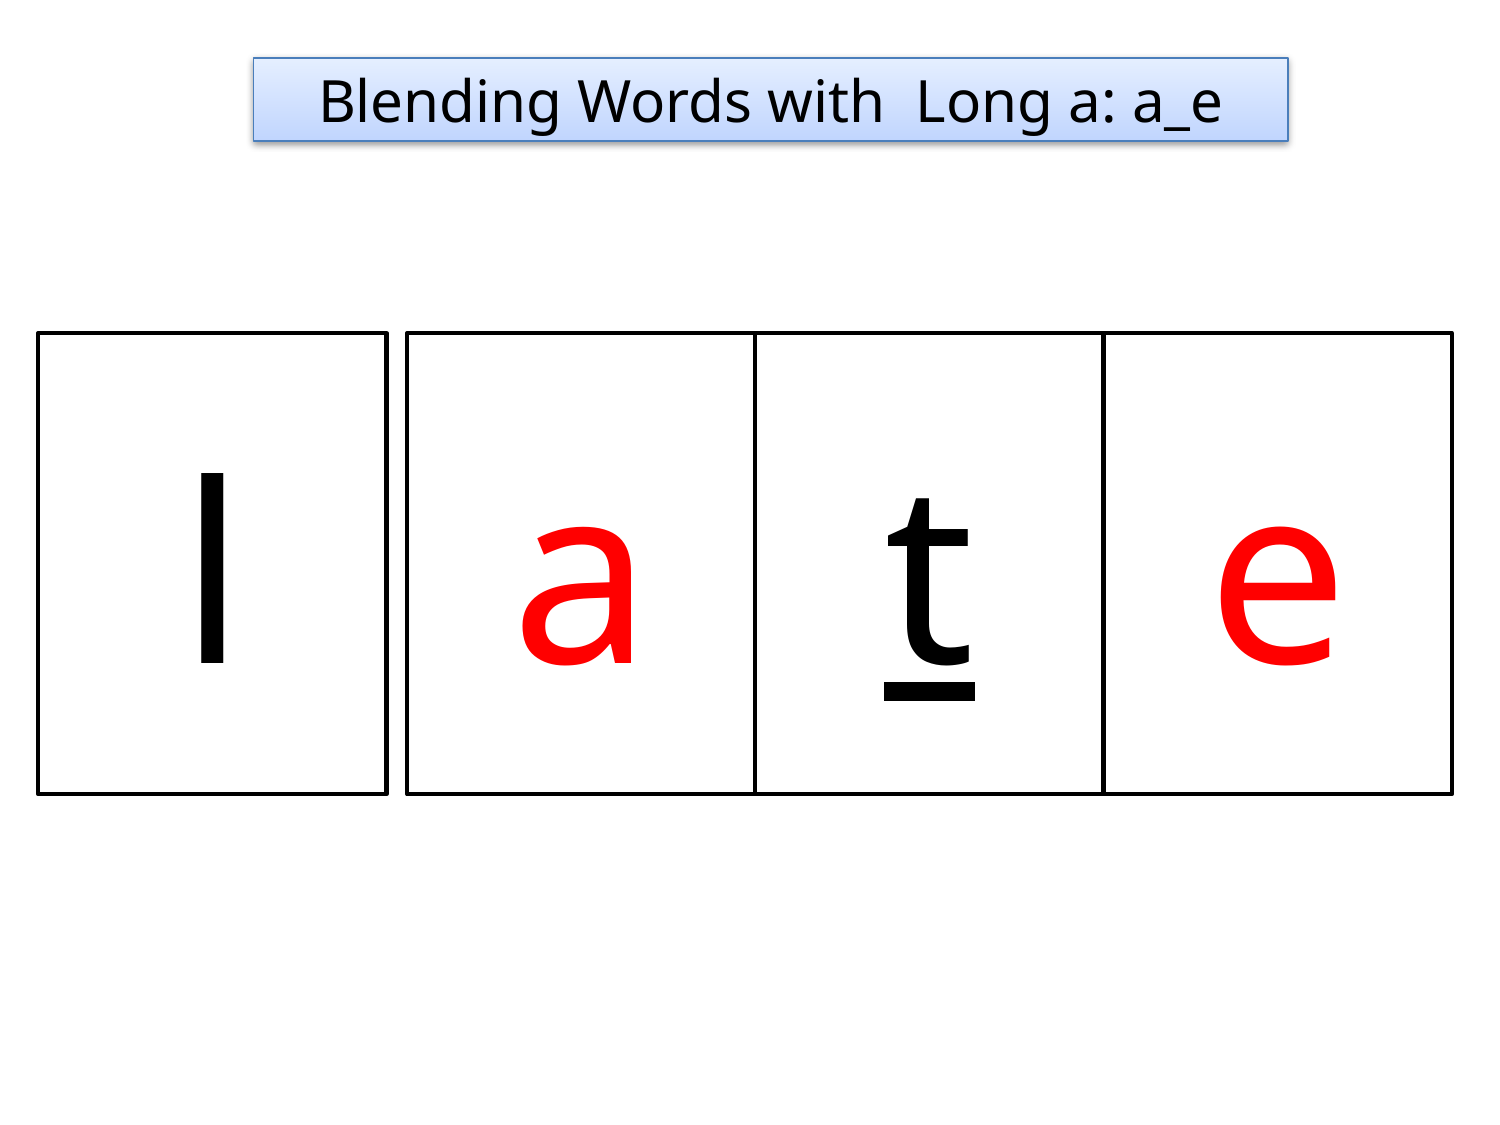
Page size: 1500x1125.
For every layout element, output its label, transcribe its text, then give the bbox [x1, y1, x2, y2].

text_box Blending Words with Long a: a_e [253, 57, 1289, 142]
text_box t [753, 331, 1101, 796]
text_box l [36, 331, 389, 796]
text_box a [405, 331, 753, 796]
text_box e [1101, 331, 1454, 796]
